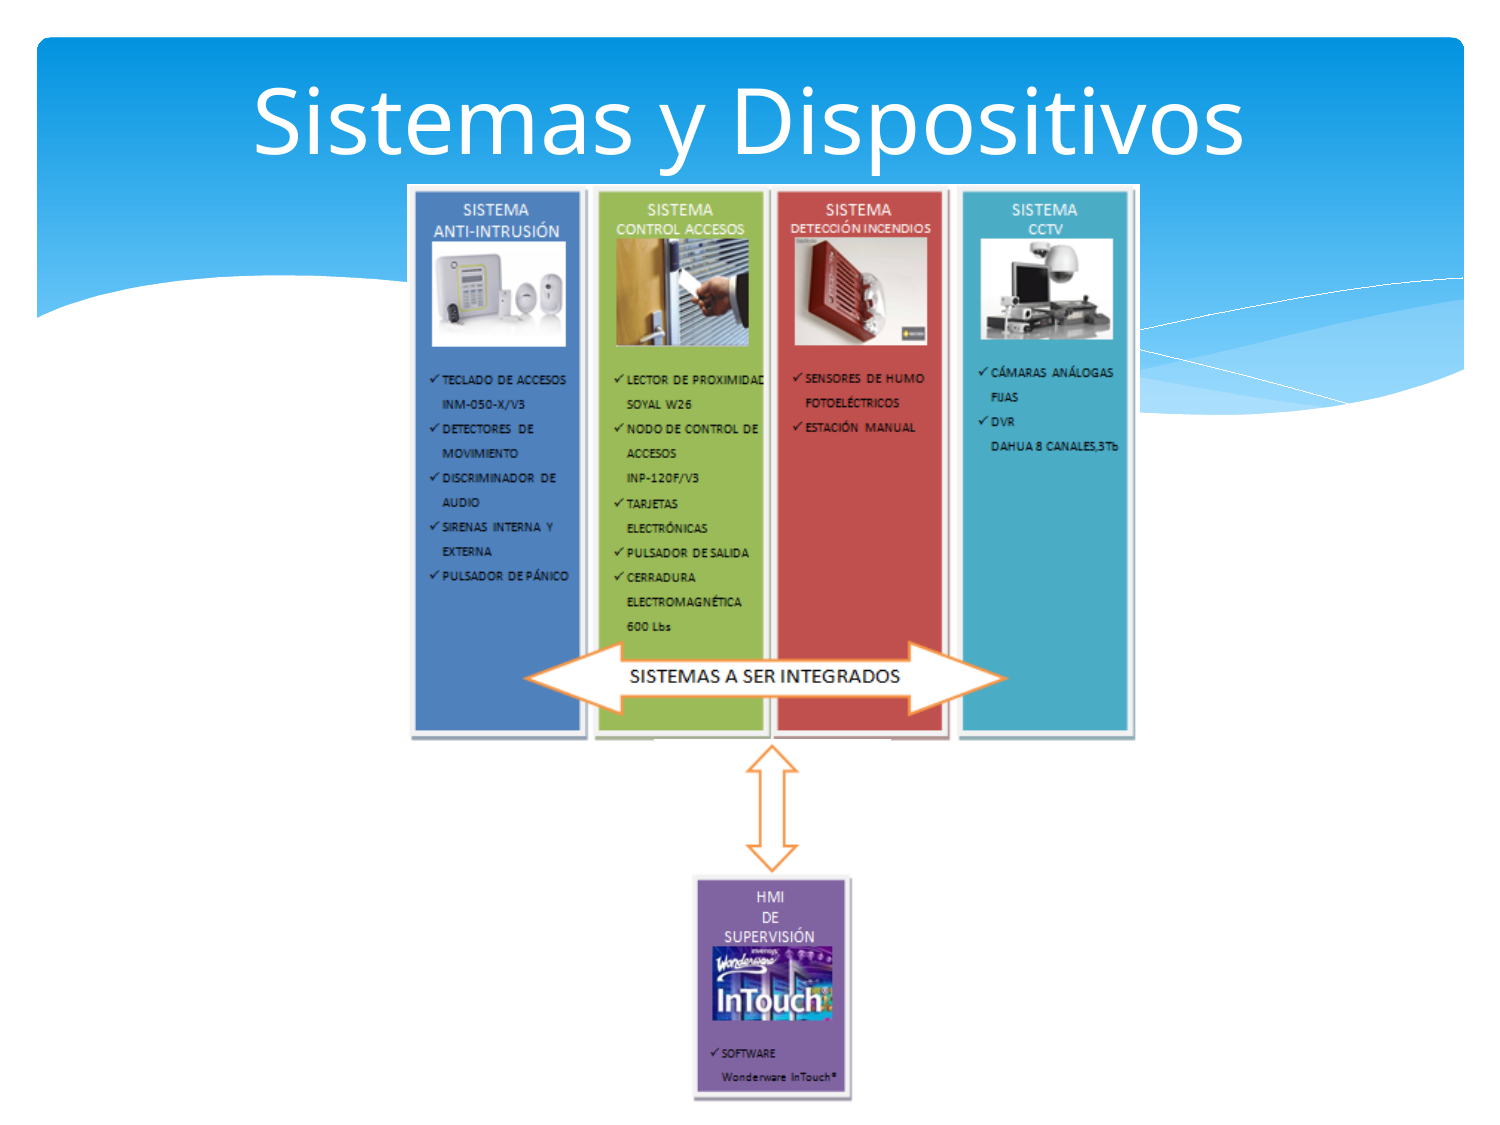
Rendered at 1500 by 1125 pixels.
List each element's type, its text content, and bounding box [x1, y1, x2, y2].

picture [407, 184, 1140, 1111]
text_box Sistemas y Dispositivos [74, 55, 1425, 261]
